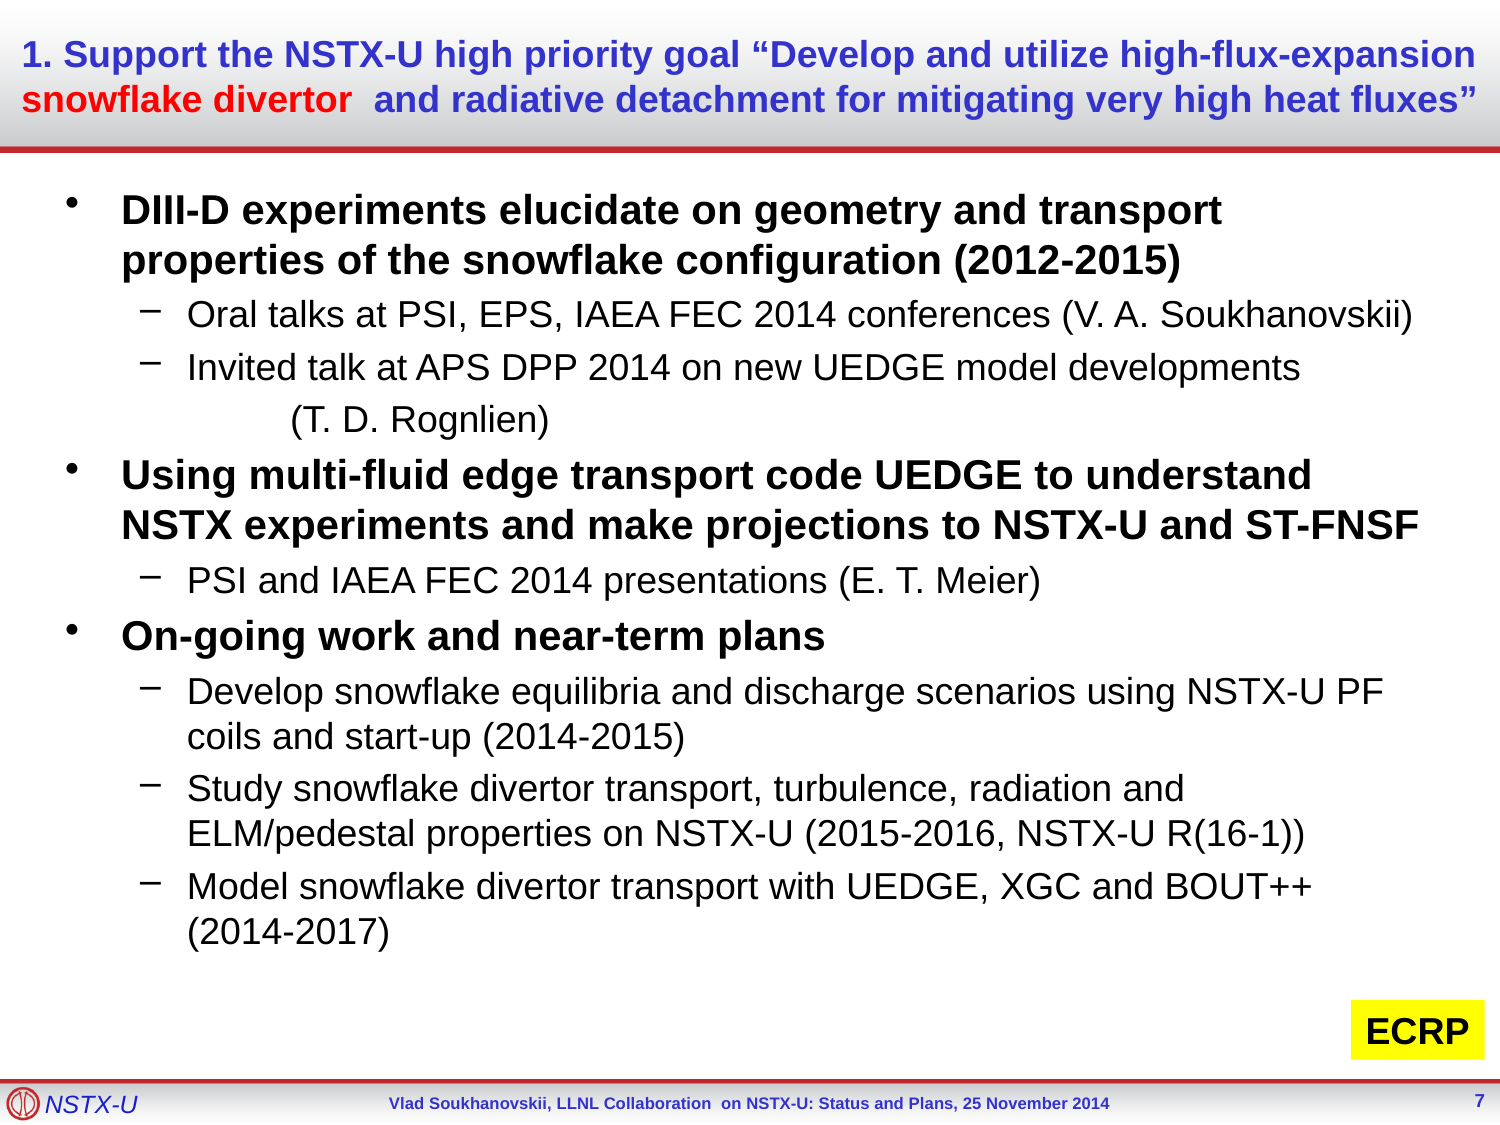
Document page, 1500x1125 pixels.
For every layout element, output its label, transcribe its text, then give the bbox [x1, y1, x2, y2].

title 1. Support the NSTX-U high priority goal “Develop and utilize high-flux-expansion snowflake divertor and radiative detachment for mitigating very high heat fluxes” [0, 0, 1500, 150]
text_box ECRP [1350, 999, 1485, 1060]
slide_number 7 [1374, 1087, 1500, 1113]
picture [0, 1079, 1500, 1125]
list DIII-D experiments elucidate on geometry and transport properties of the snowflake configuration (2012-2015) Oral talks at PSI, EPS, IAEA FEC 2014 conferences (V. A. Soukhanovskii) Invited talk at APS DPP 2014 on new UEDGE model developments (T. D. Rognlien) Using multi-fluid edge transport code UEDGE to understand NSTX experiments and make projections to NSTX-U and ST-FNSF PSI and IAEA FEC 2014 presentations (E. T. Meier) On-going work and near-term plans Develop snowflake equilibria and discharge scenarios using NSTX-U PF coils and start-up (2014-2015) Study snowflake divertor transport, turbulence, radiation and ELM/pedestal properties on NSTX-U (2015-2016, NSTX-U R(16-1)) Model snowflake divertor transport with UEDGE, XGC and BOUT++ (2014-2017) [50, 174, 1438, 1013]
